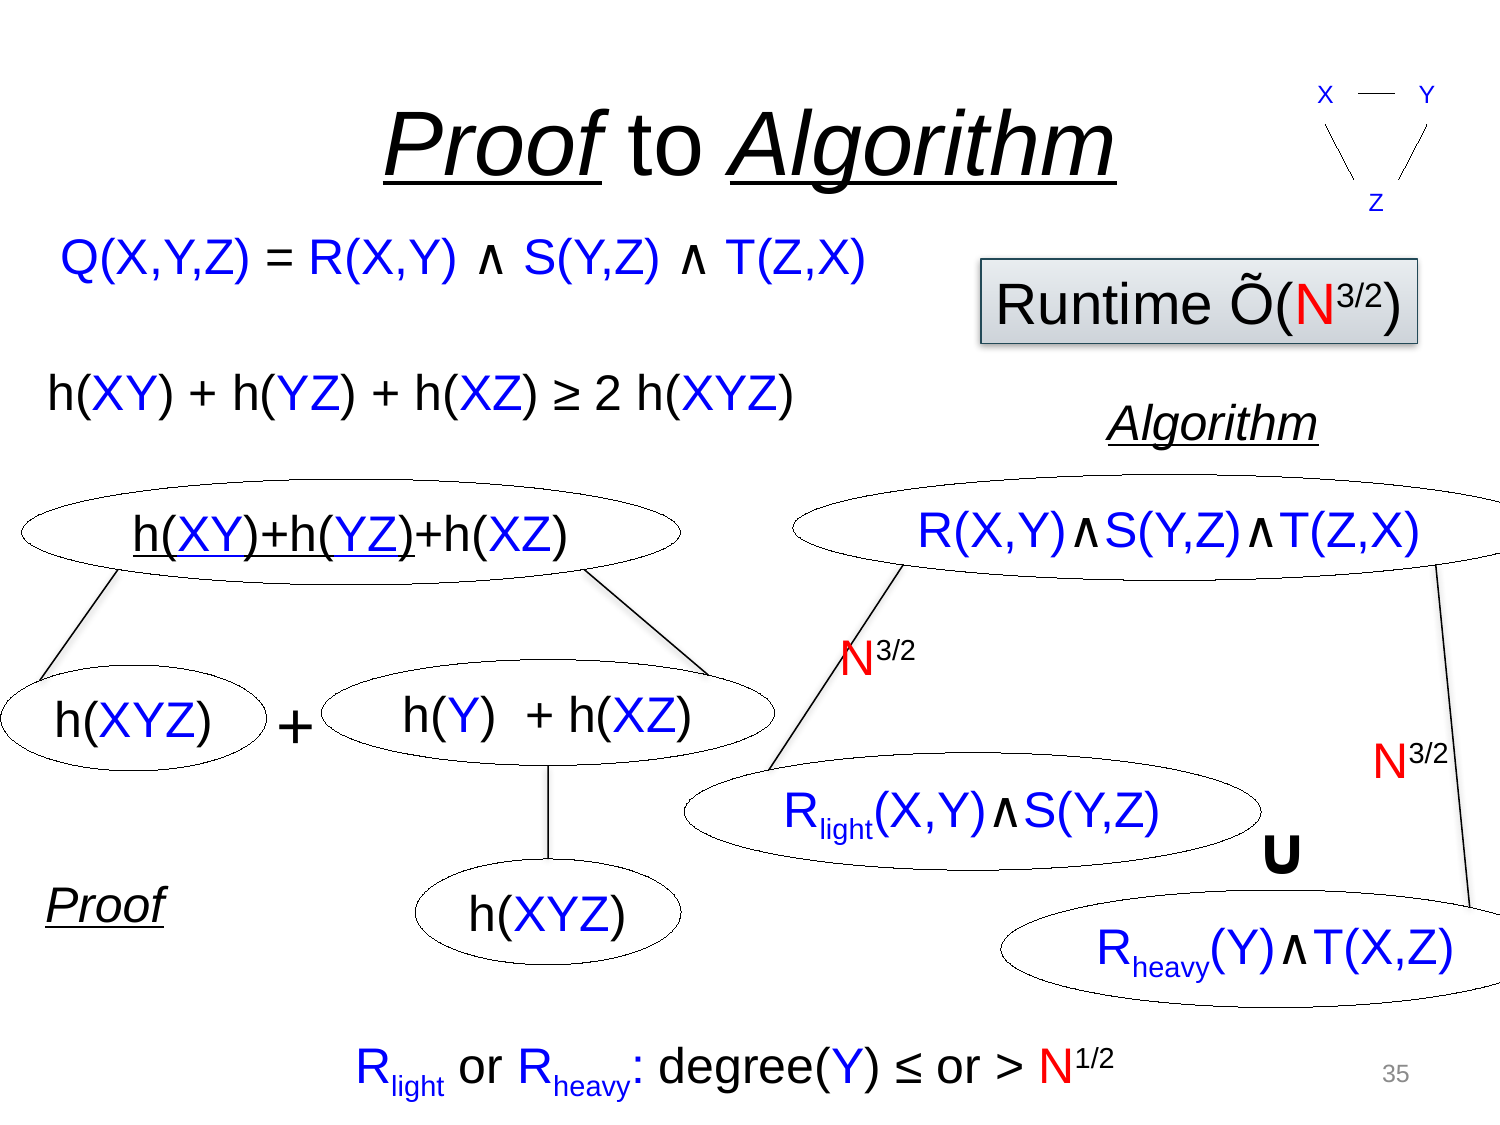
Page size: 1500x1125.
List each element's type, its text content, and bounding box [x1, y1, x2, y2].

text_box h(XY)+h(YZ)+h(XZ) [21, 479, 681, 585]
text_box R(X,Y)∧S(Y,Z)∧T(Z,X) [792, 474, 1500, 581]
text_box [1449, 565, 1484, 906]
title Proof to Algorithm [75, 45, 1425, 233]
text_box Z [1344, 169, 1408, 234]
text_box + [261, 675, 331, 770]
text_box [757, 565, 889, 769]
text_box Runtime Õ(N3/2) [980, 258, 1418, 344]
text_box Q(X,Y,Z) = R(X,Y) ∧ S(Y,Z) ∧ T(Z,X) [45, 217, 882, 292]
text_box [584, 569, 710, 676]
slide_number 35 [1130, 1042, 1425, 1103]
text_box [1398, 125, 1428, 180]
text_box Rheavy(Y)∧T(X,Z) [1000, 890, 1500, 1008]
text_box Proof [30, 865, 180, 941]
text_box Rlight or Rheavy: degree(Y) ≤ or > N1/2 [340, 1026, 1130, 1110]
text_box ∪ [1241, 800, 1325, 895]
text_box h(Y) + h(XZ) [331, 659, 752, 766]
text_box X [1292, 61, 1359, 125]
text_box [38, 569, 118, 681]
text_box Algorithm [1092, 383, 1334, 459]
text_box Y [1394, 61, 1460, 125]
text_box N3/2 [1357, 721, 1444, 797]
text_box h(XY) + h(YZ) + h(XZ) ≥ 2 h(XYZ) [32, 353, 811, 429]
text_box h(XYZ) [415, 858, 682, 965]
text_box N3/2 [893, 618, 932, 694]
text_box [1325, 125, 1354, 180]
text_box h(XYZ) [0, 665, 261, 771]
text_box Rlight(X,Y)∧S(Y,Z) [684, 752, 1256, 871]
